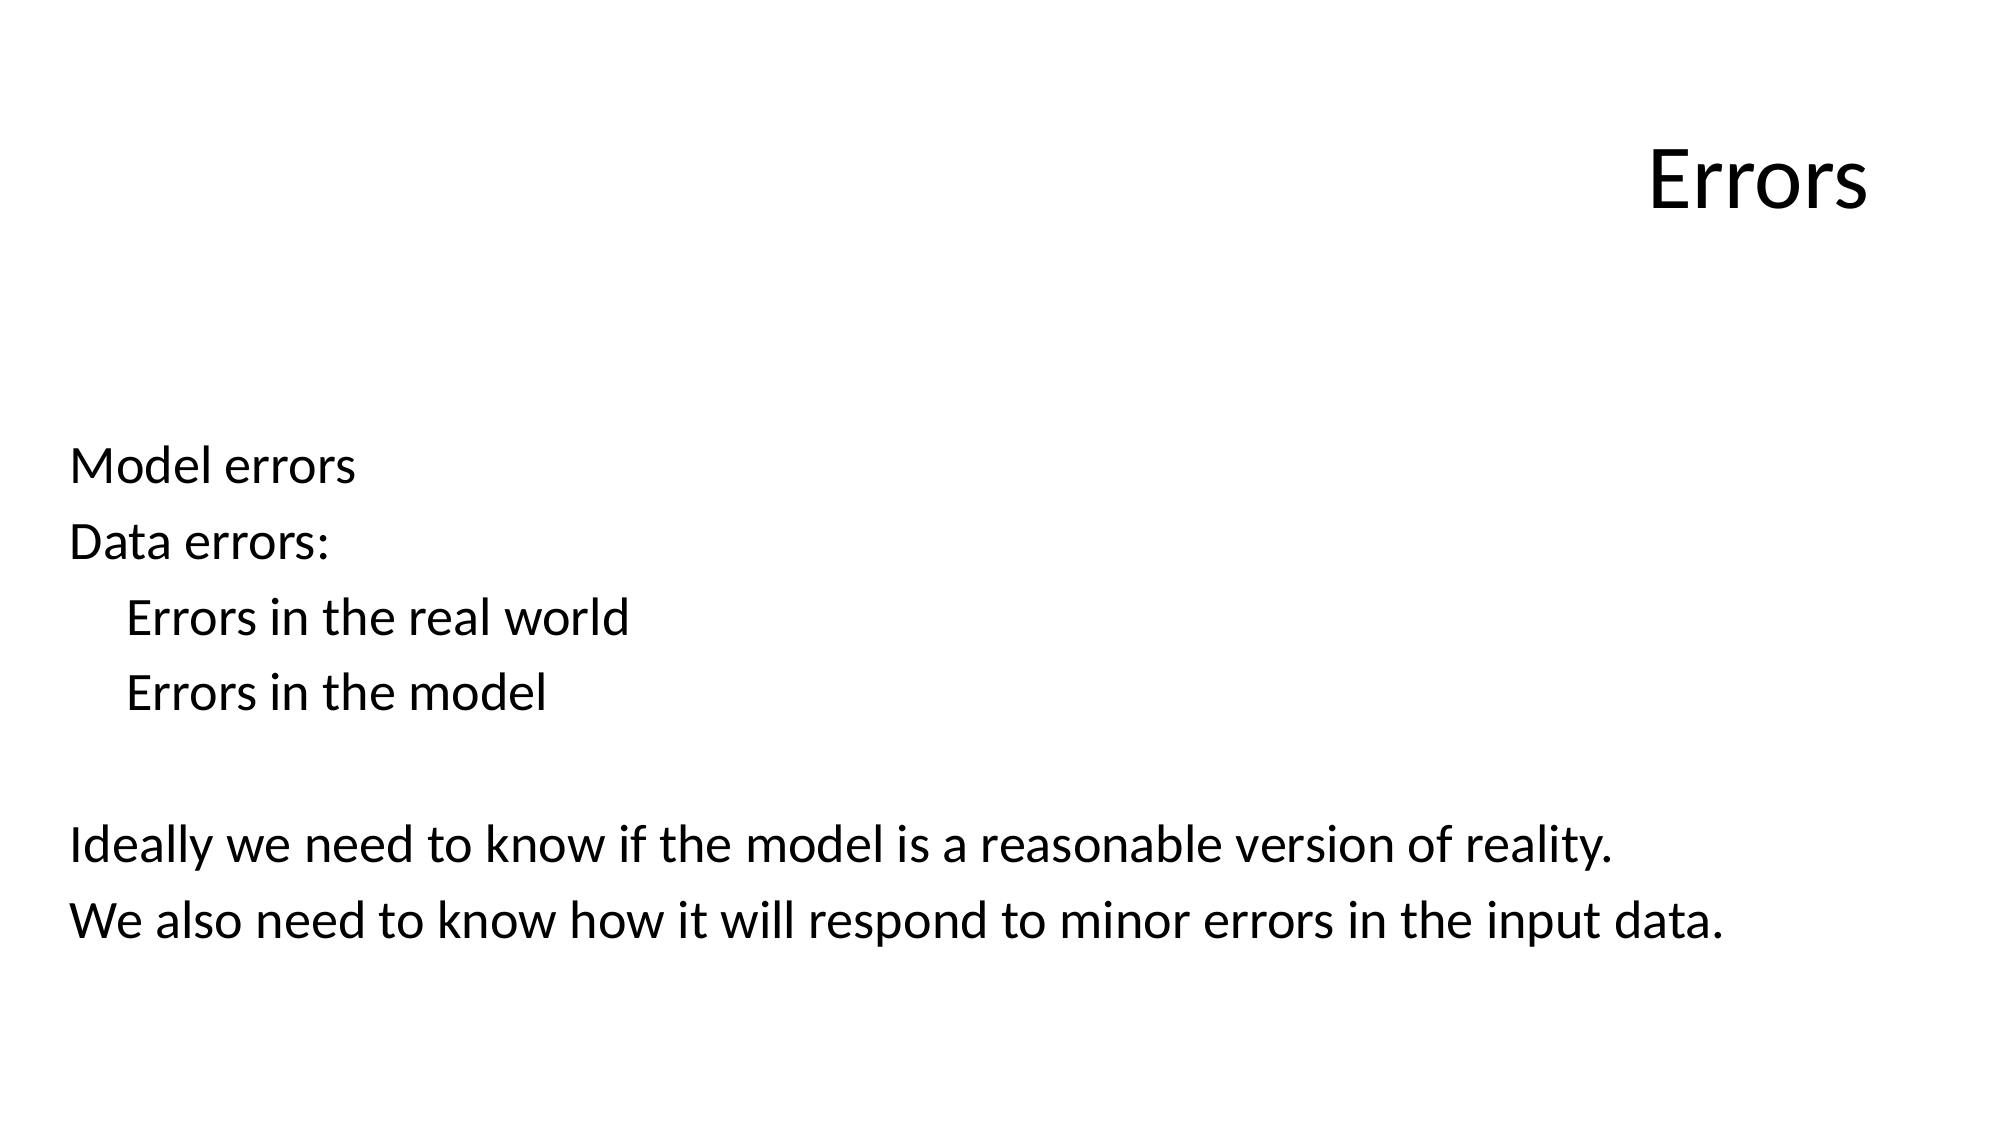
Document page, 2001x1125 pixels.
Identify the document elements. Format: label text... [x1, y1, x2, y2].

title Errors [610, 78, 1886, 266]
list Model errors Data errors: Errors in the real world Errors in the model Ideally we need to know if the model is a reasonable version of reality. We also need to know how it will respond to minor errors in the input data. [55, 421, 1910, 1090]
